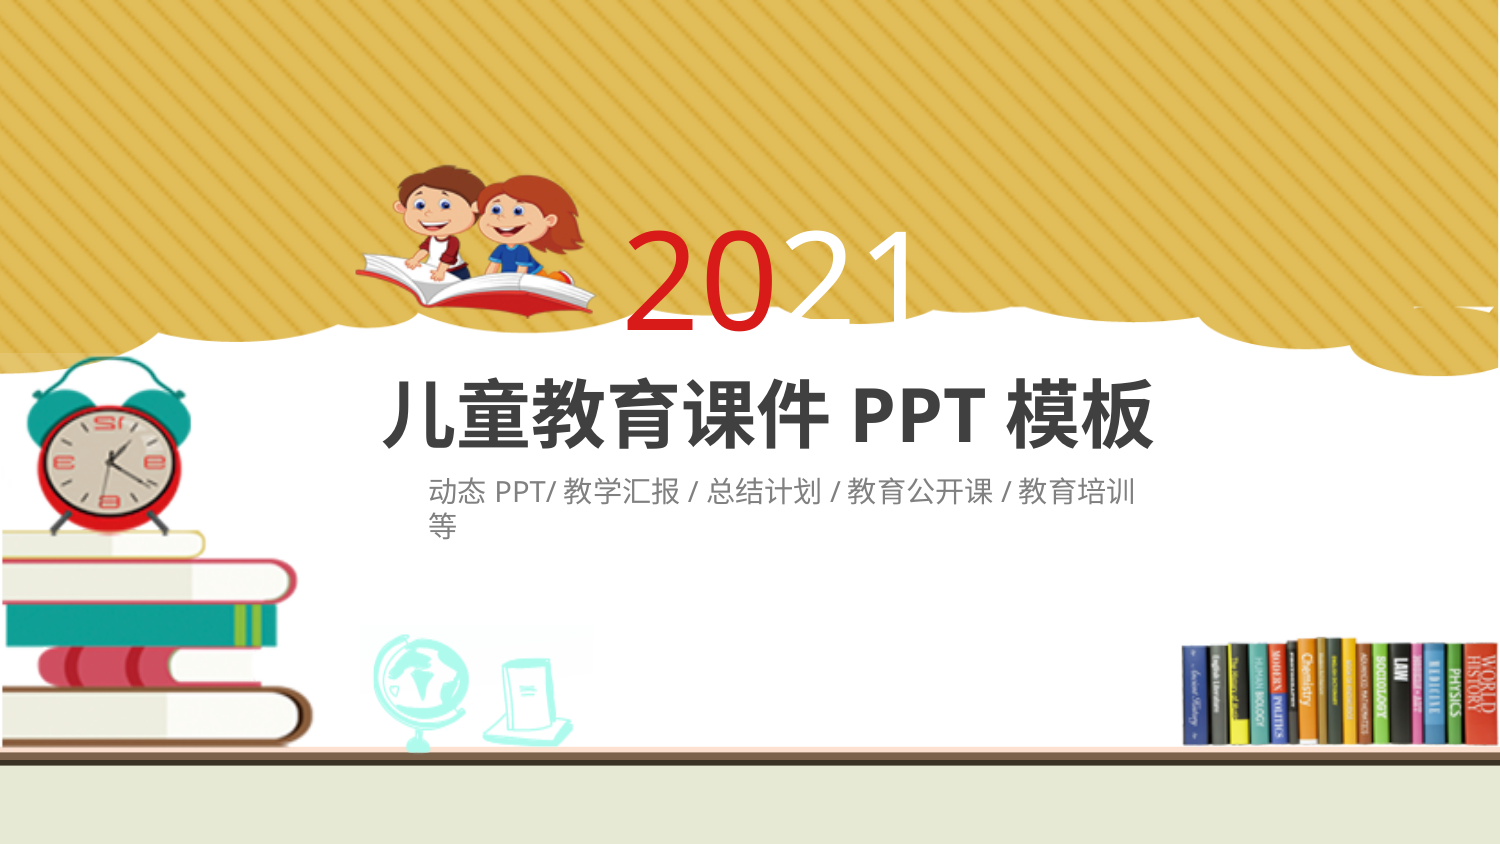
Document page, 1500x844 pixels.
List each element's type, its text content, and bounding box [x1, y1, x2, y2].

text_box 动态PPT/教学汇报/总结计划/教育公开课/教育培训等 [414, 465, 1159, 551]
text_box 儿童教育课件PPT模板 [327, 395, 1257, 464]
picture [0, 0, 1500, 844]
